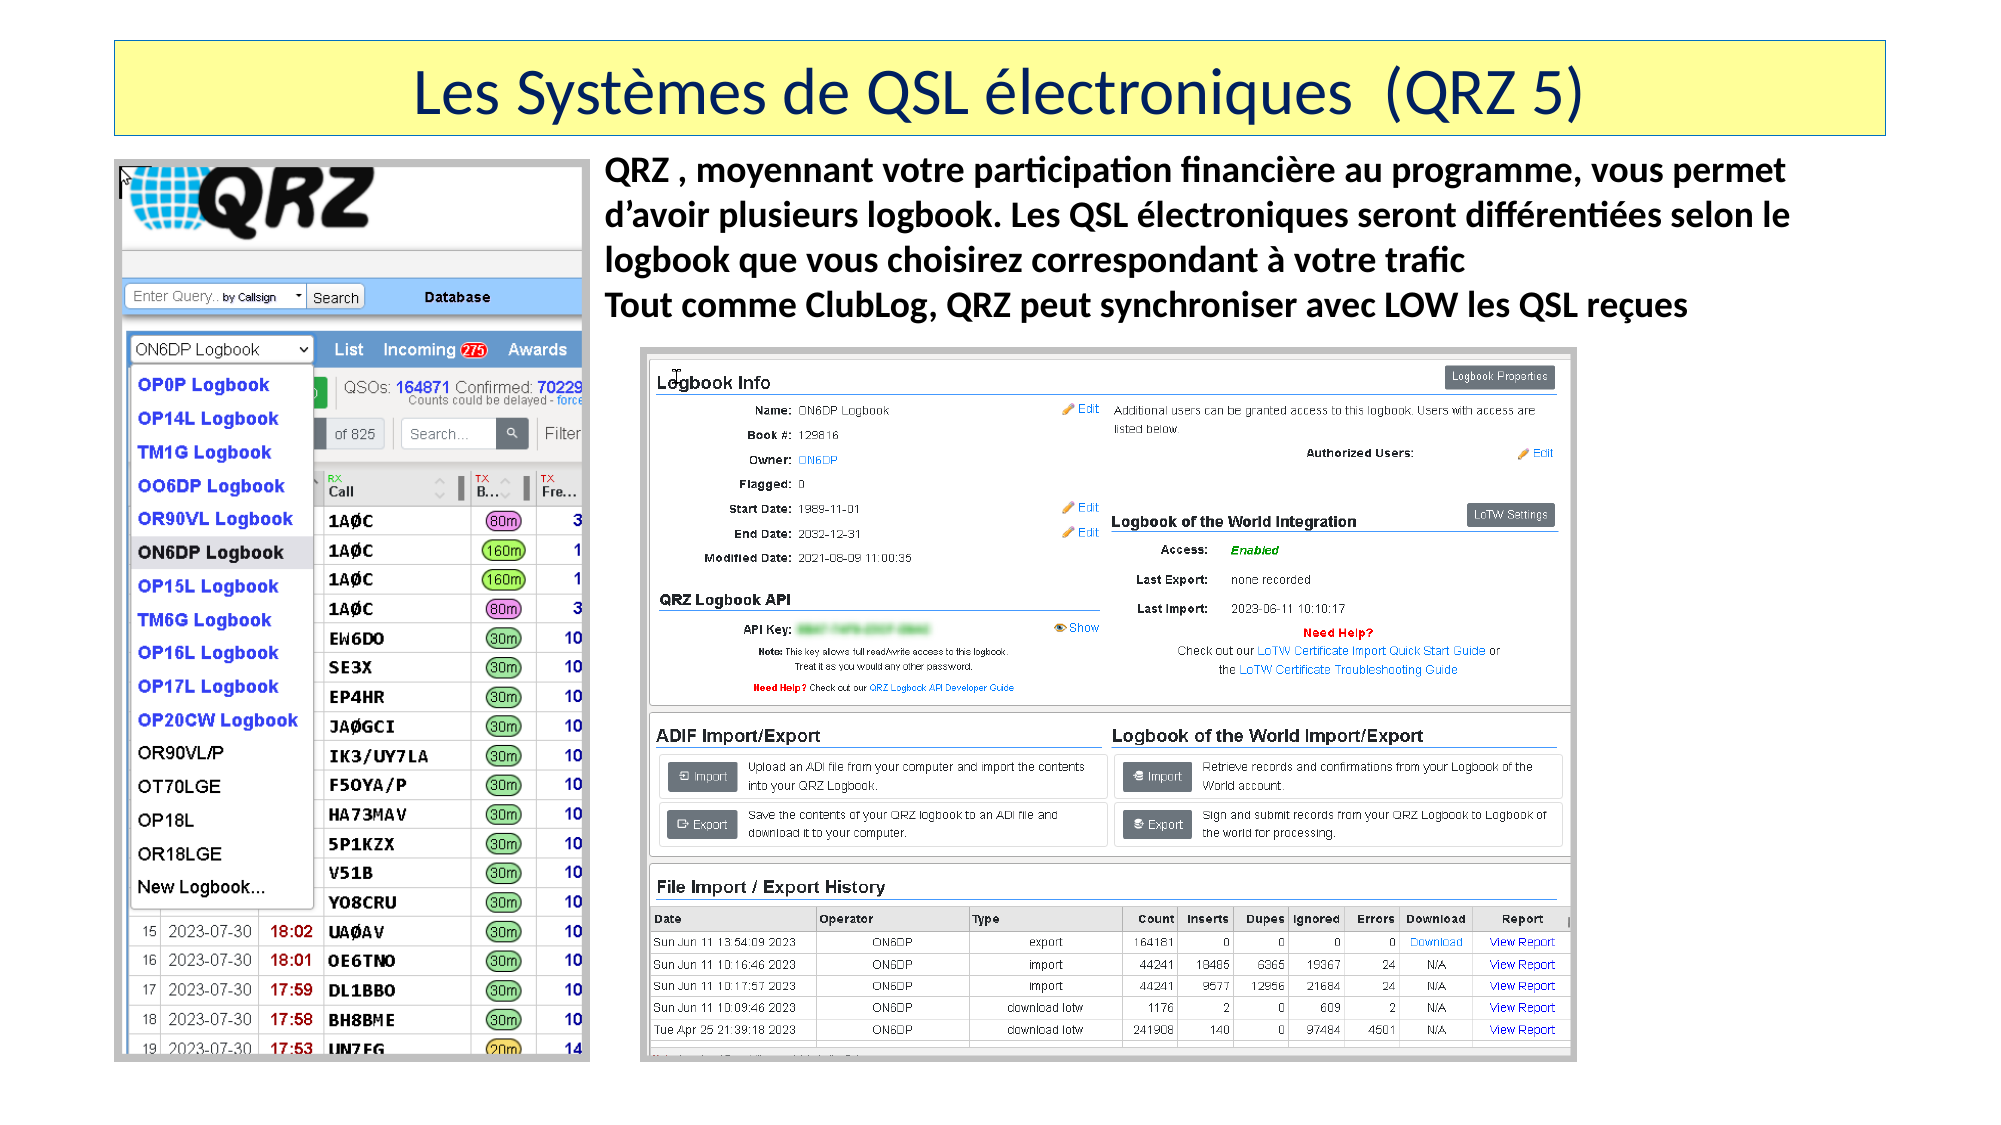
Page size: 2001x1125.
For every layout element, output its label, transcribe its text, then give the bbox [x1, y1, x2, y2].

picture [114, 159, 590, 1062]
text_box QRZ , moyennant votre participation financière au programme, vous permet d’avoir plusieurs logbook. Les QSL électroniques seront différentiées selon le logbook que vous choisirez correspondant à votre trafic Tout comme ClubLog, QRZ peut synchroniser avec LOW les QSL reçues [589, 137, 1873, 422]
picture [640, 347, 1577, 1062]
text_box Les Systèmes de QSL électroniques (QRZ 5) [114, 40, 1886, 136]
